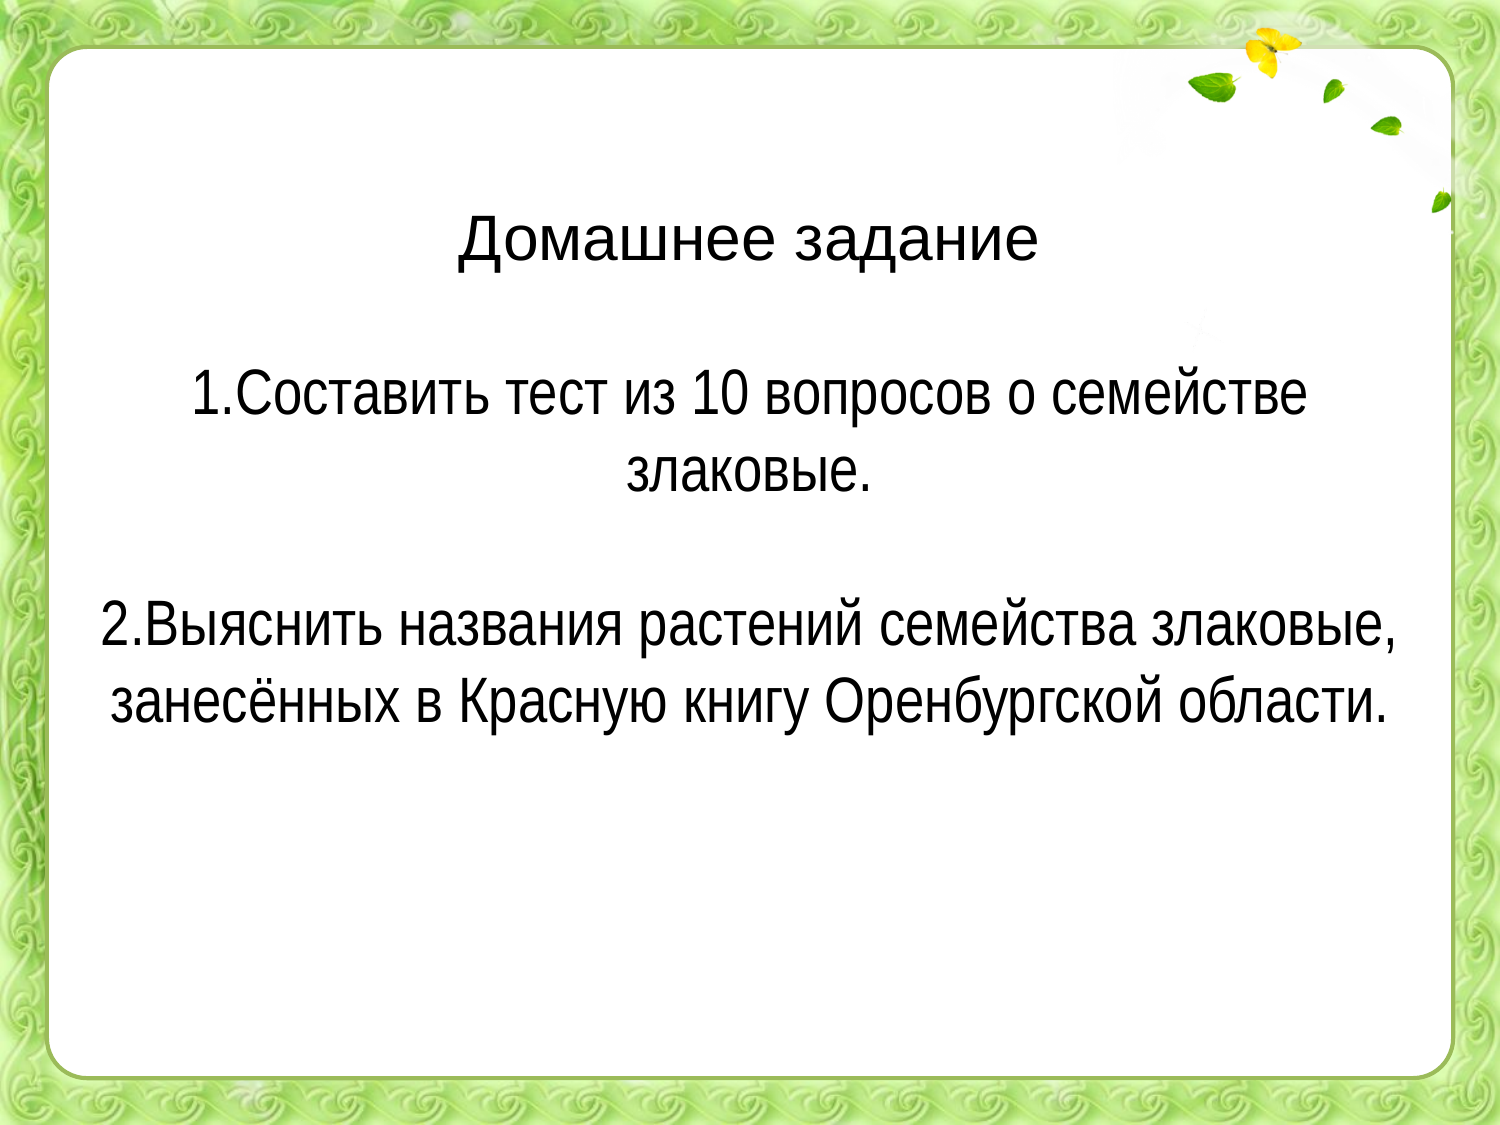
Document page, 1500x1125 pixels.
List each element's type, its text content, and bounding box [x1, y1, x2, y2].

title Домашнее задание 1.Составить тест из 10 вопросов о семействе злаковые. 2.Выяснить названия растений семейства злаковые, занесённых в Красную книгу Оренбургской области. [75, 105, 1425, 903]
picture [0, 0, 1500, 1125]
